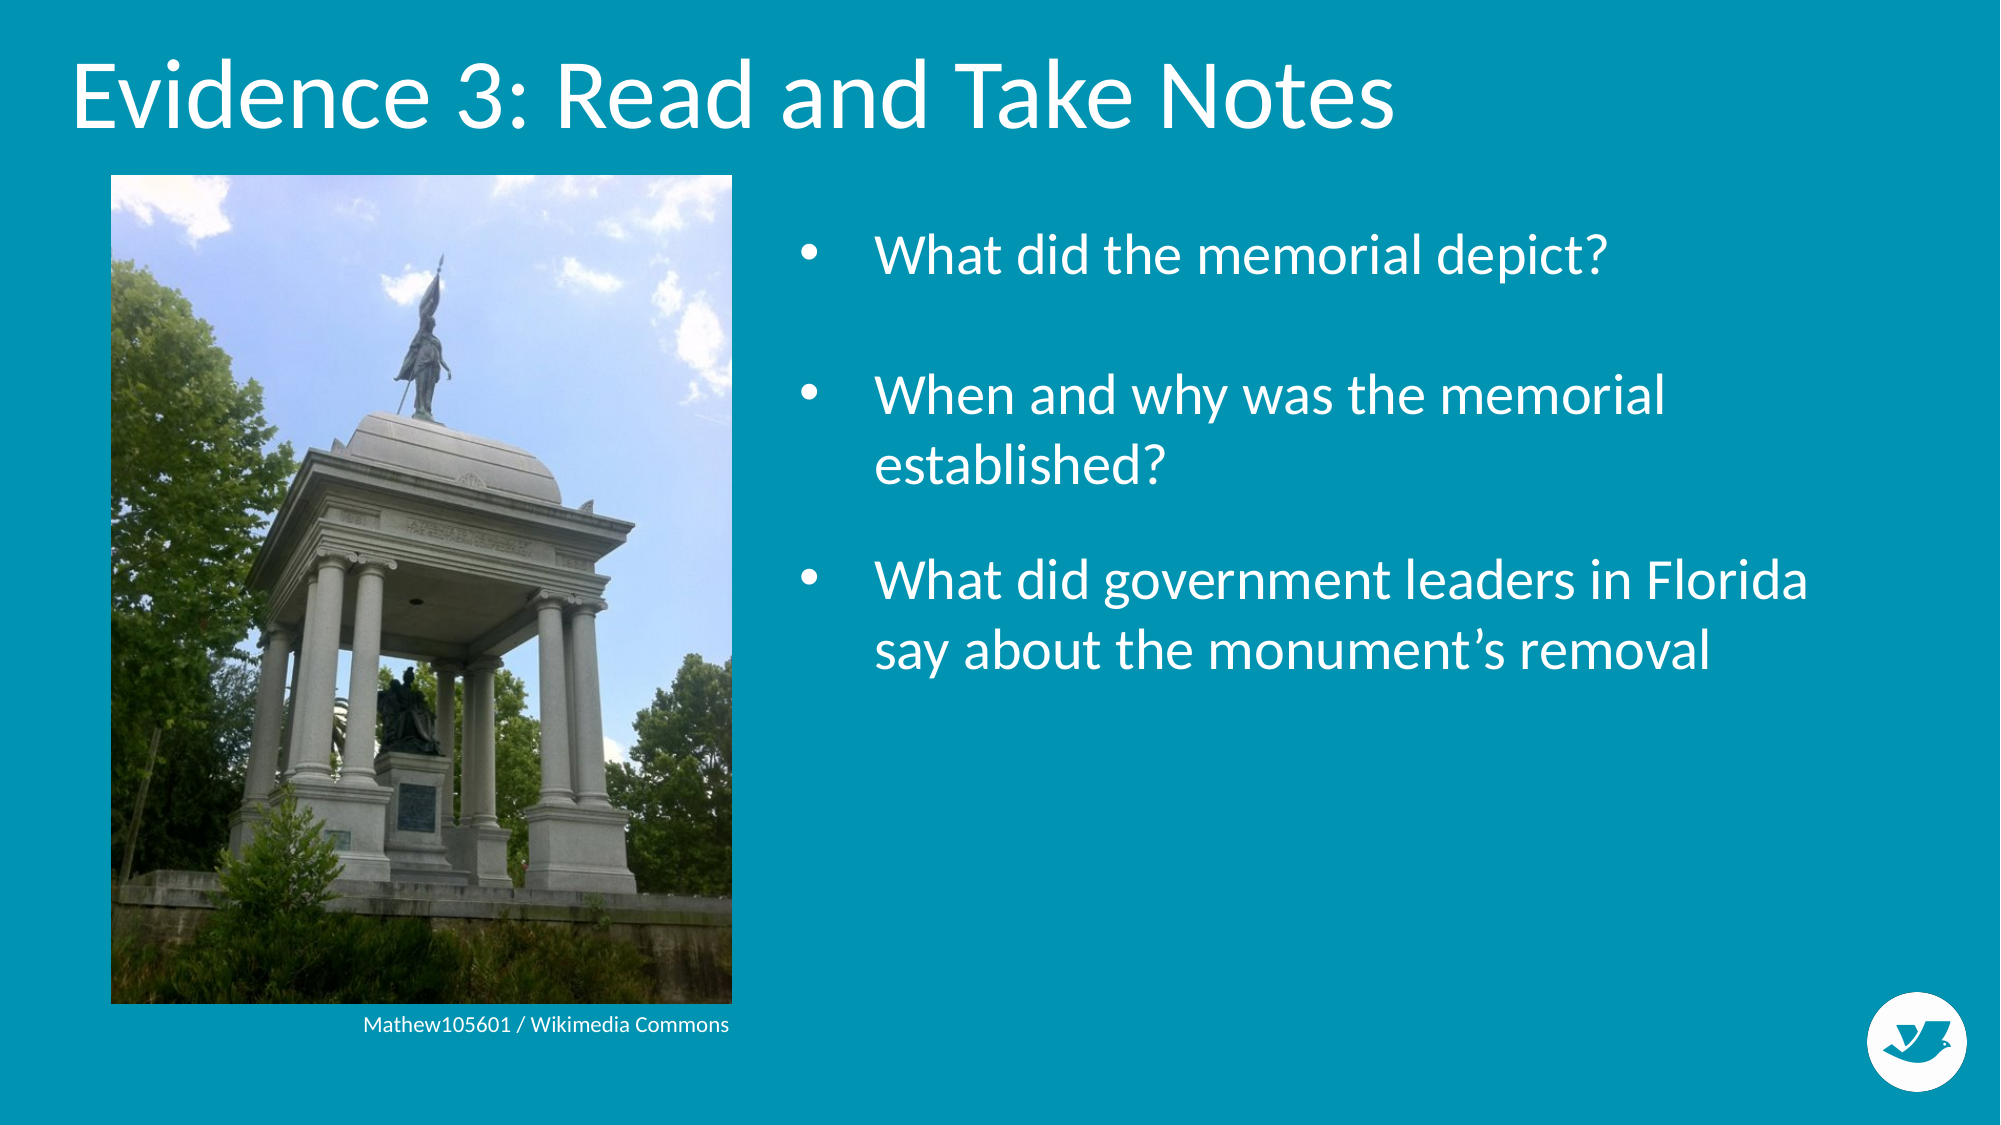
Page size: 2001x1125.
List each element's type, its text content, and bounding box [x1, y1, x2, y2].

picture [1867, 992, 1967, 1093]
text_box What did the memorial depict? When and why was the memorial established? What did government leaders in Florida say about the monument’s removal [799, 216, 1816, 993]
picture [111, 175, 732, 1004]
text_box Evidence 3: Read and Take Notes [70, 77, 2000, 148]
text_box Mathew105601 / Wikimedia Commons [348, 1002, 846, 1073]
